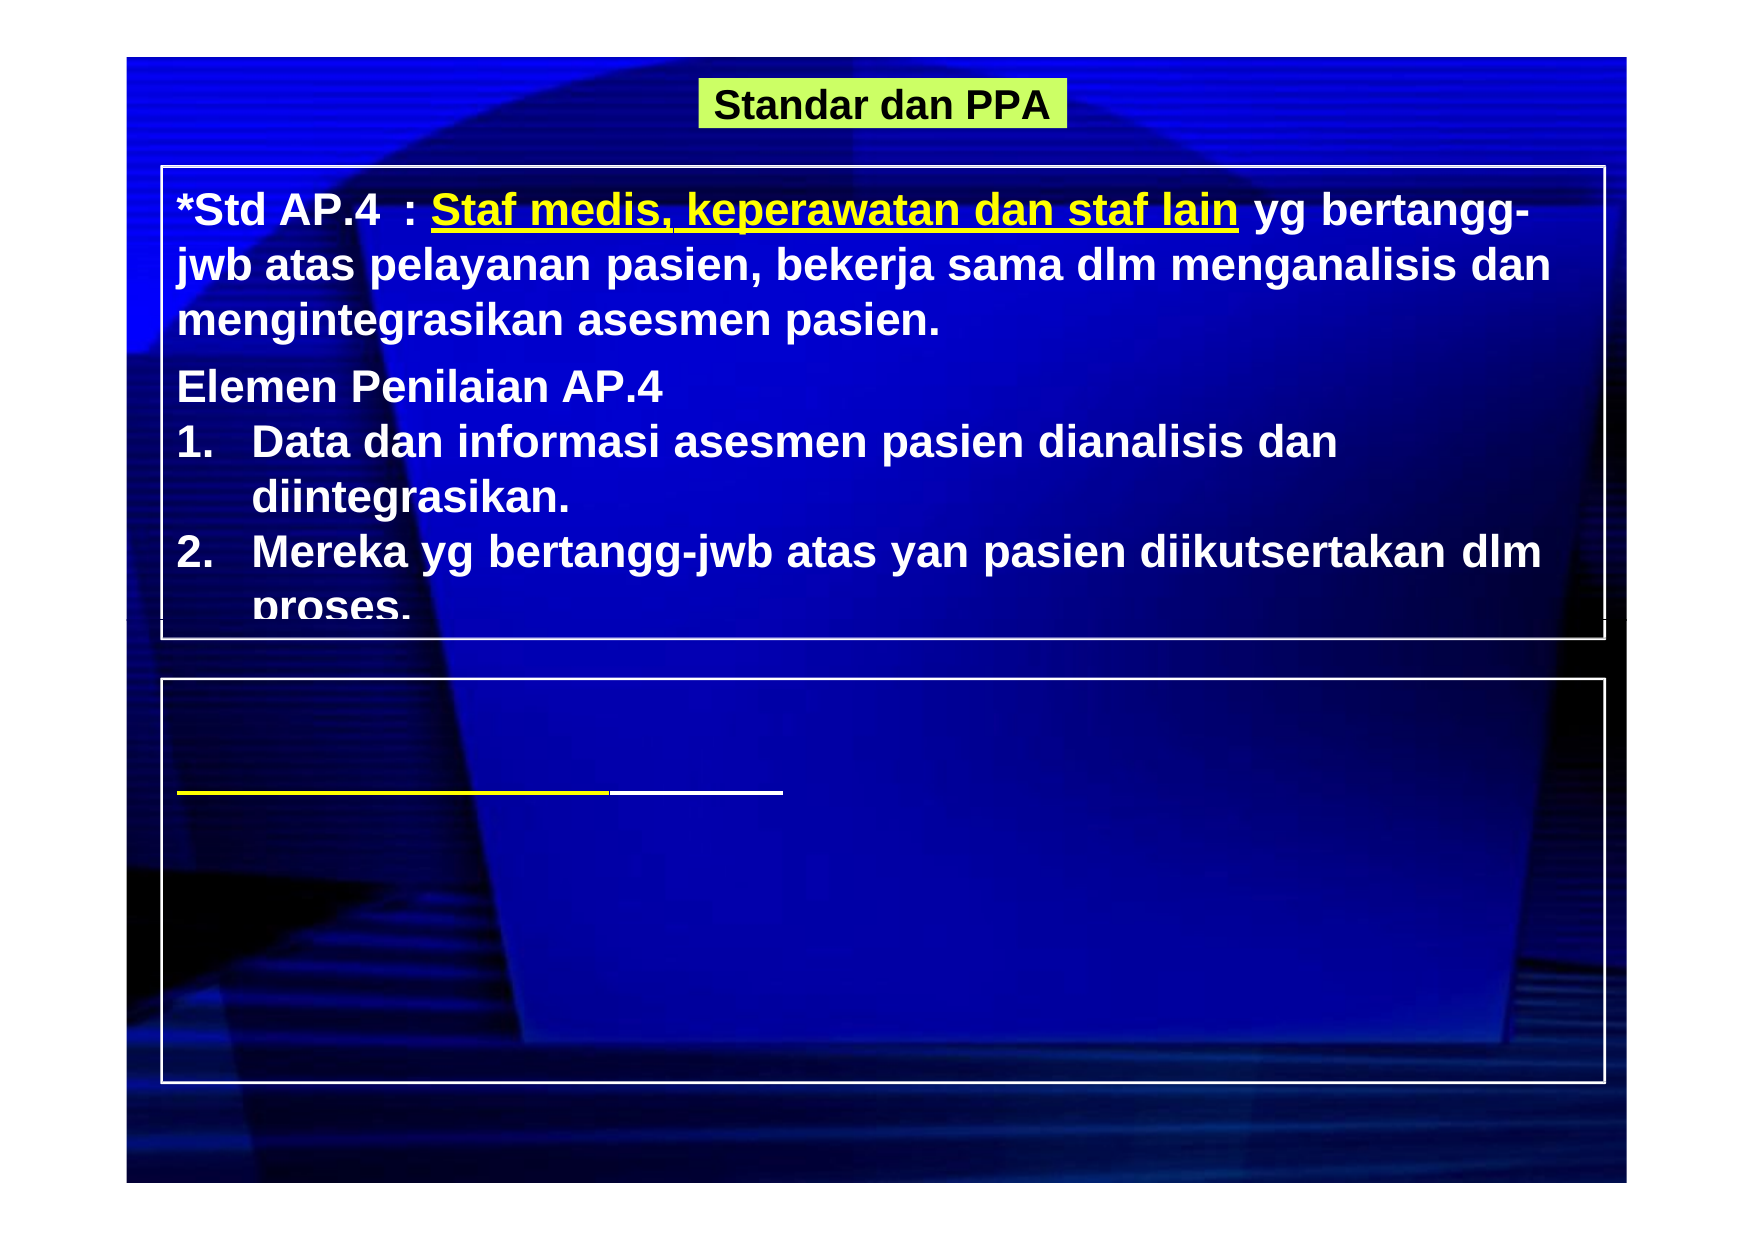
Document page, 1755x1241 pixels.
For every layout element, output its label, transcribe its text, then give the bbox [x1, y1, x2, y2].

text_box *Std AP.4 : Staf medis, keperawatan dan staf lain yg bertangg- jwb atas pelayanan pasien, bekerja sama dlm menganalisis dan mengintegrasikan asesmen pasien. Elemen Penilaian AP.4 Data dan informasi asesmen pasien dianalisis dan diintegrasikan. Mereka yg bertangg-jwb atas yan pasien diikutsertakan dlm proses. Std PP.2 Ada prosedur untuk mengintegrasikan dan mengkoordinasikan asuhan yg diberikan kepada setiap pasien. Elemen Penilaian PP.2 Rencana asuhan diintegrasikan dan dikoordinasikan di antara berbagai unit kerja & yan (lih.juga APK.2, EP 3) Pemberian asuhan diintegrasikan dan dikoordinasikan di berbagai unit kerja & yan 48 [174, 179, 1569, 619]
text_box [160, 165, 1607, 619]
text_box [126, 57, 1627, 619]
text_box [160, 677, 1607, 1085]
text_box Standar dan PPA [698, 78, 1068, 129]
text_box [160, 620, 1607, 641]
text_box [126, 619, 1627, 1183]
